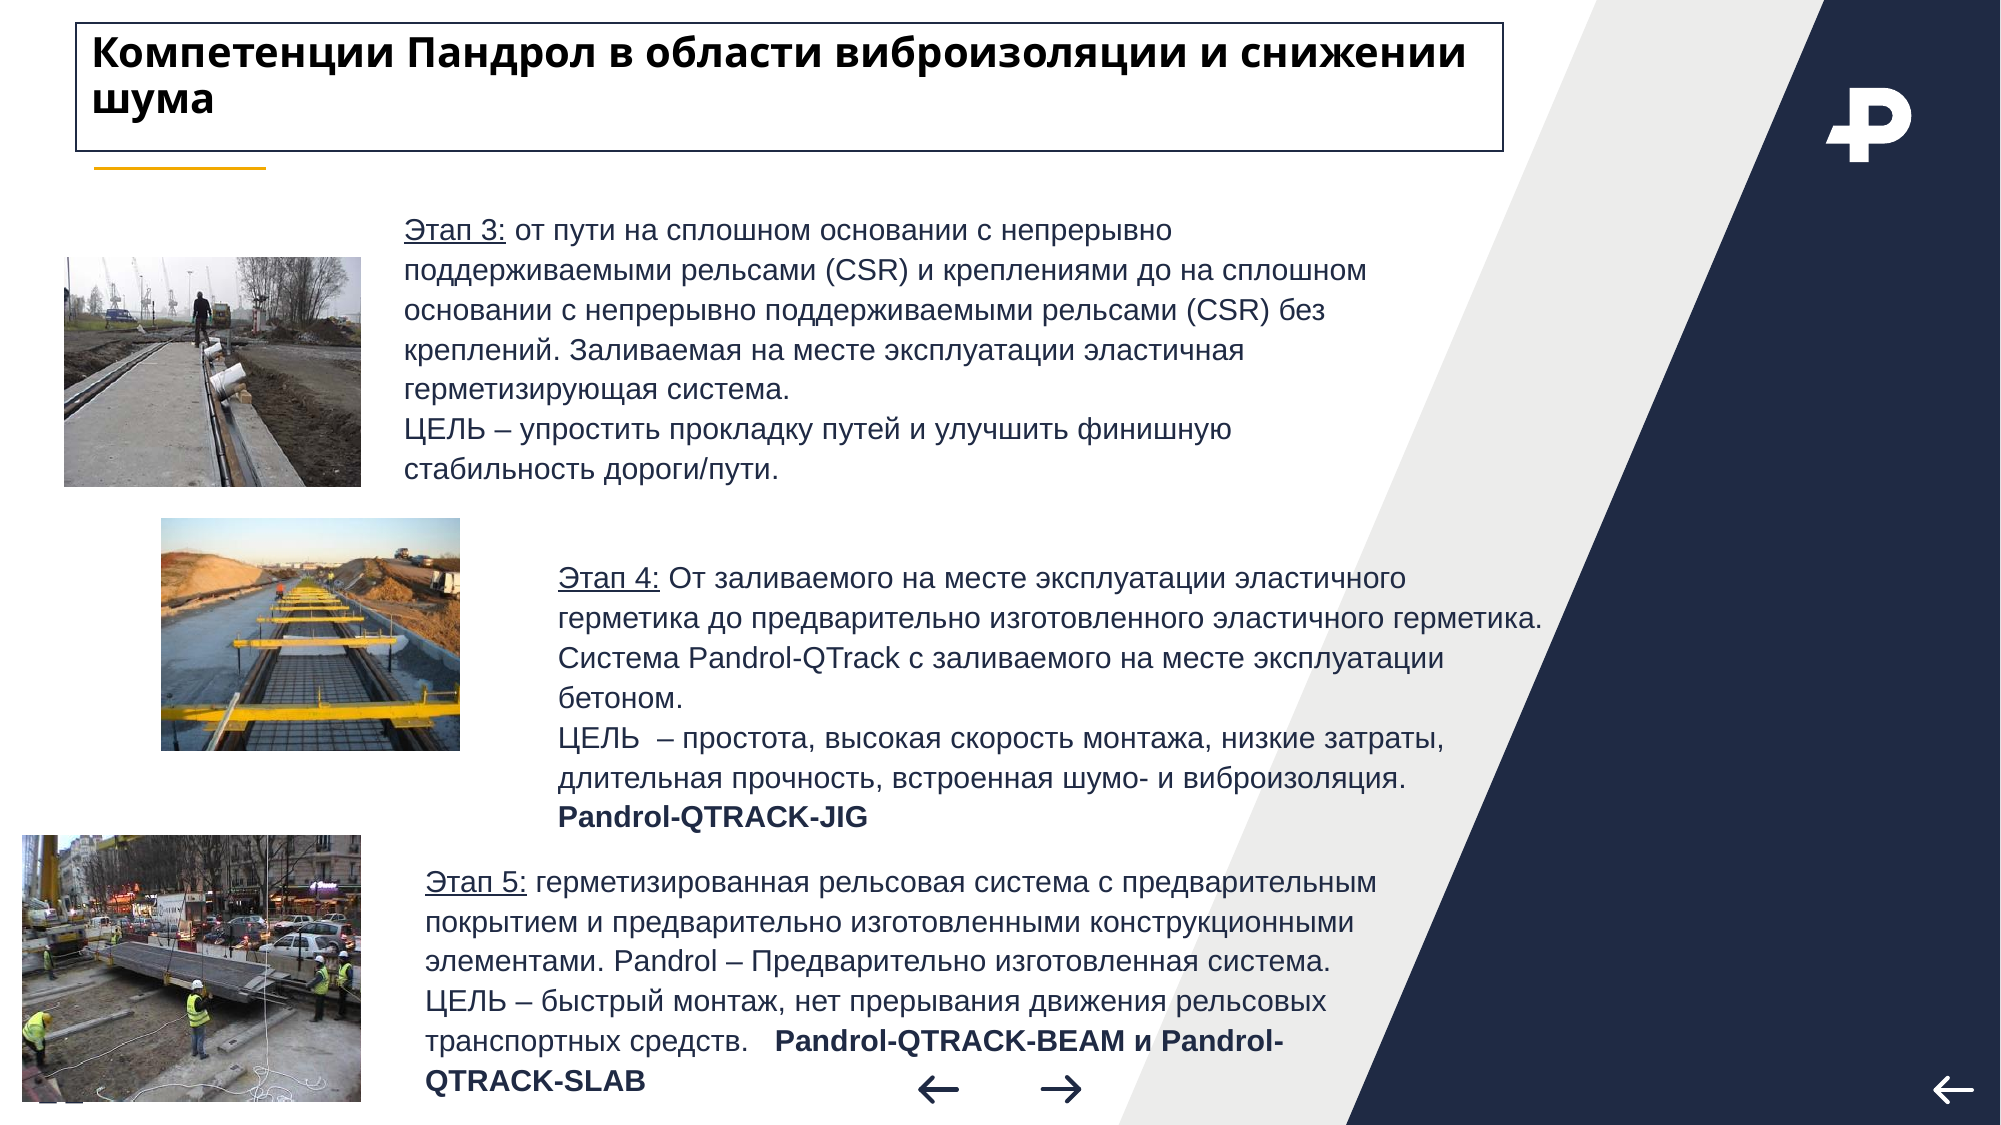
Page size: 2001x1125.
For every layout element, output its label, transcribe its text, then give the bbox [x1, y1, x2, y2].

picture [64, 257, 361, 487]
text_box Компетенции Пандрол в области виброизоляции и снижении шума [75, 22, 1504, 152]
text_box Этап 5: герметизированная рельсовая система с предварительным покрытием и предварительно изготовленными конструкционными элементами. Pandrol – Предварительно изготовленная система. ЦЕЛЬ – быстрый монтаж, нет прерывания движения рельсовых транспортных средств. Pandrol-QTRACK-BEAM и Pandrol-QTRACK-SLAB [410, 850, 1431, 1105]
picture [22, 835, 361, 1112]
picture [161, 518, 460, 751]
text_box Этап 4: От заливаемого на месте эксплуатации эластичного герметика до предварительно изготовленного эластичного герметика. Система Pandrol-QTrack с заливаемого на месте эксплуатации бетоном. ЦЕЛЬ – простота, высокая скорость монтажа, низкие затраты, длительная прочность, встроенная шумо- и виброизоляция. Pandrol-QTRACK-JIG [543, 547, 1564, 842]
text_box Этап 3: от пути на сплошном основании с непрерывно поддерживаемыми рельсами (CSR) и креплениями до на сплошном основании с непрерывно поддерживаемыми рельсами (CSR) без креплений. Заливаемая на месте эксплуатации эластичная герметизирующая система. ЦЕЛЬ – упростить прокладку путей и улучшить финишную стабильность дороги/пути. [389, 199, 1431, 493]
